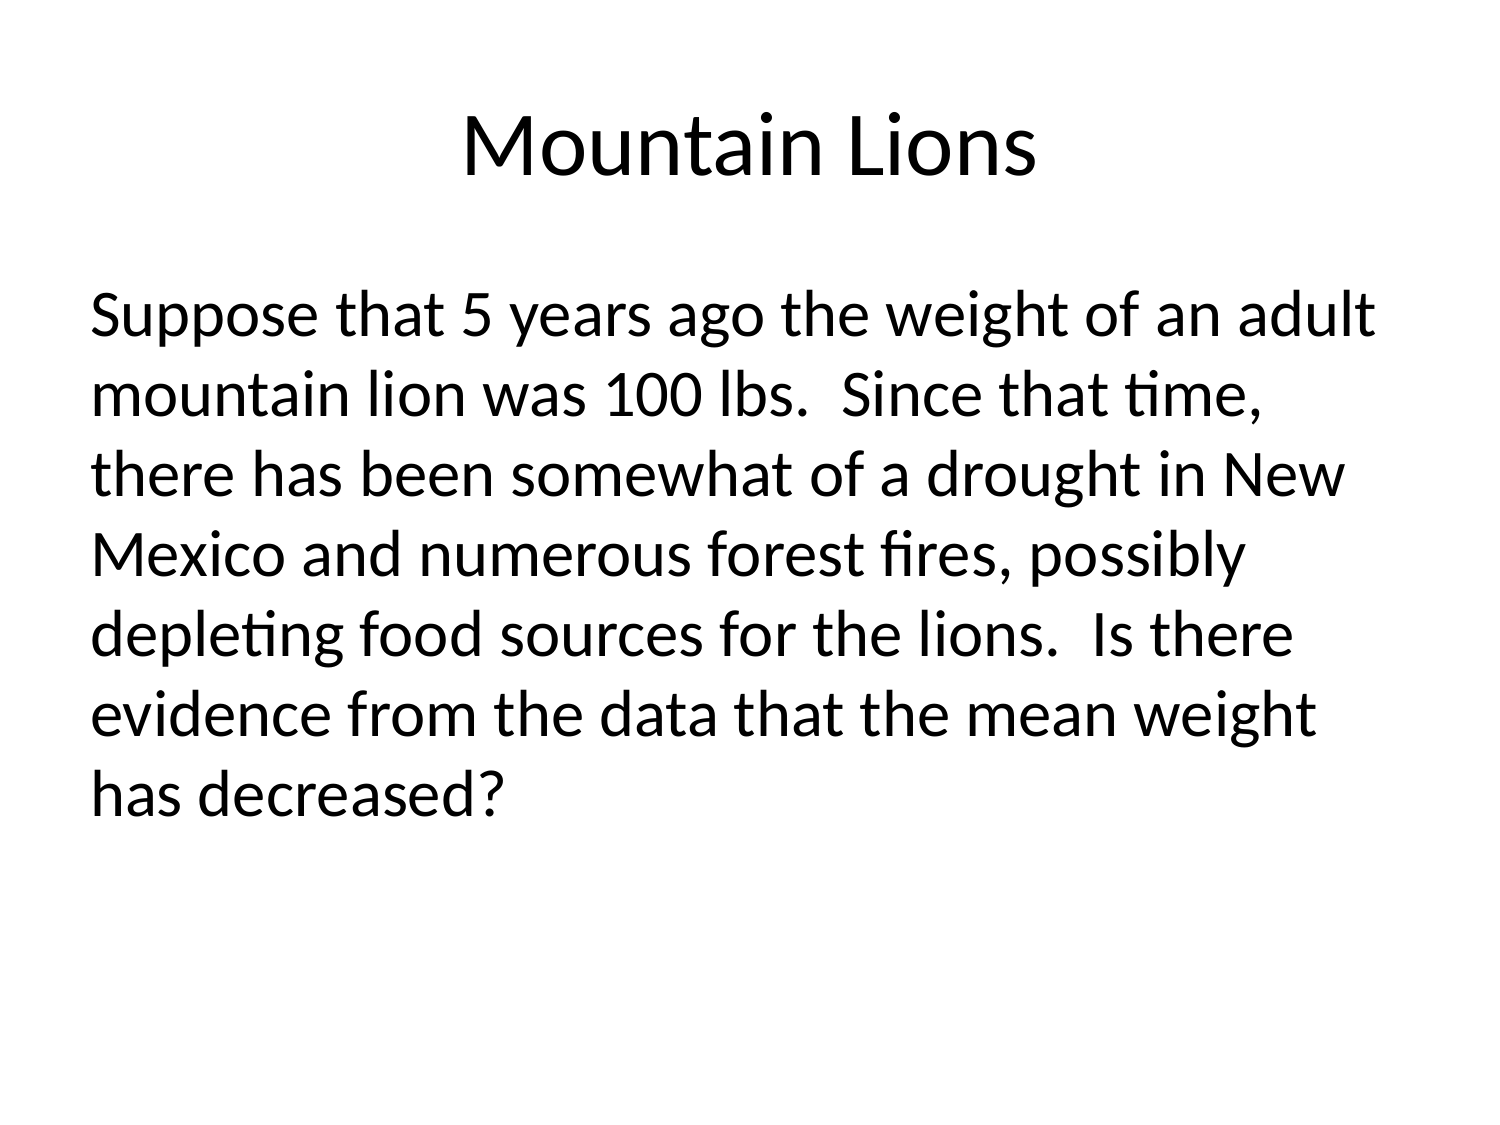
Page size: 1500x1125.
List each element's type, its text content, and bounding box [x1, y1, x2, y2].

title Mountain Lions [75, 45, 1425, 233]
list Suppose that 5 years ago the weight of an adult mountain lion was 100 lbs. Since that time, there has been somewhat of a drought in New Mexico and numerous forest fires, possibly depleting food sources for the lions. Is there evidence from the data that the mean weight has decreased? [75, 262, 1425, 1005]
